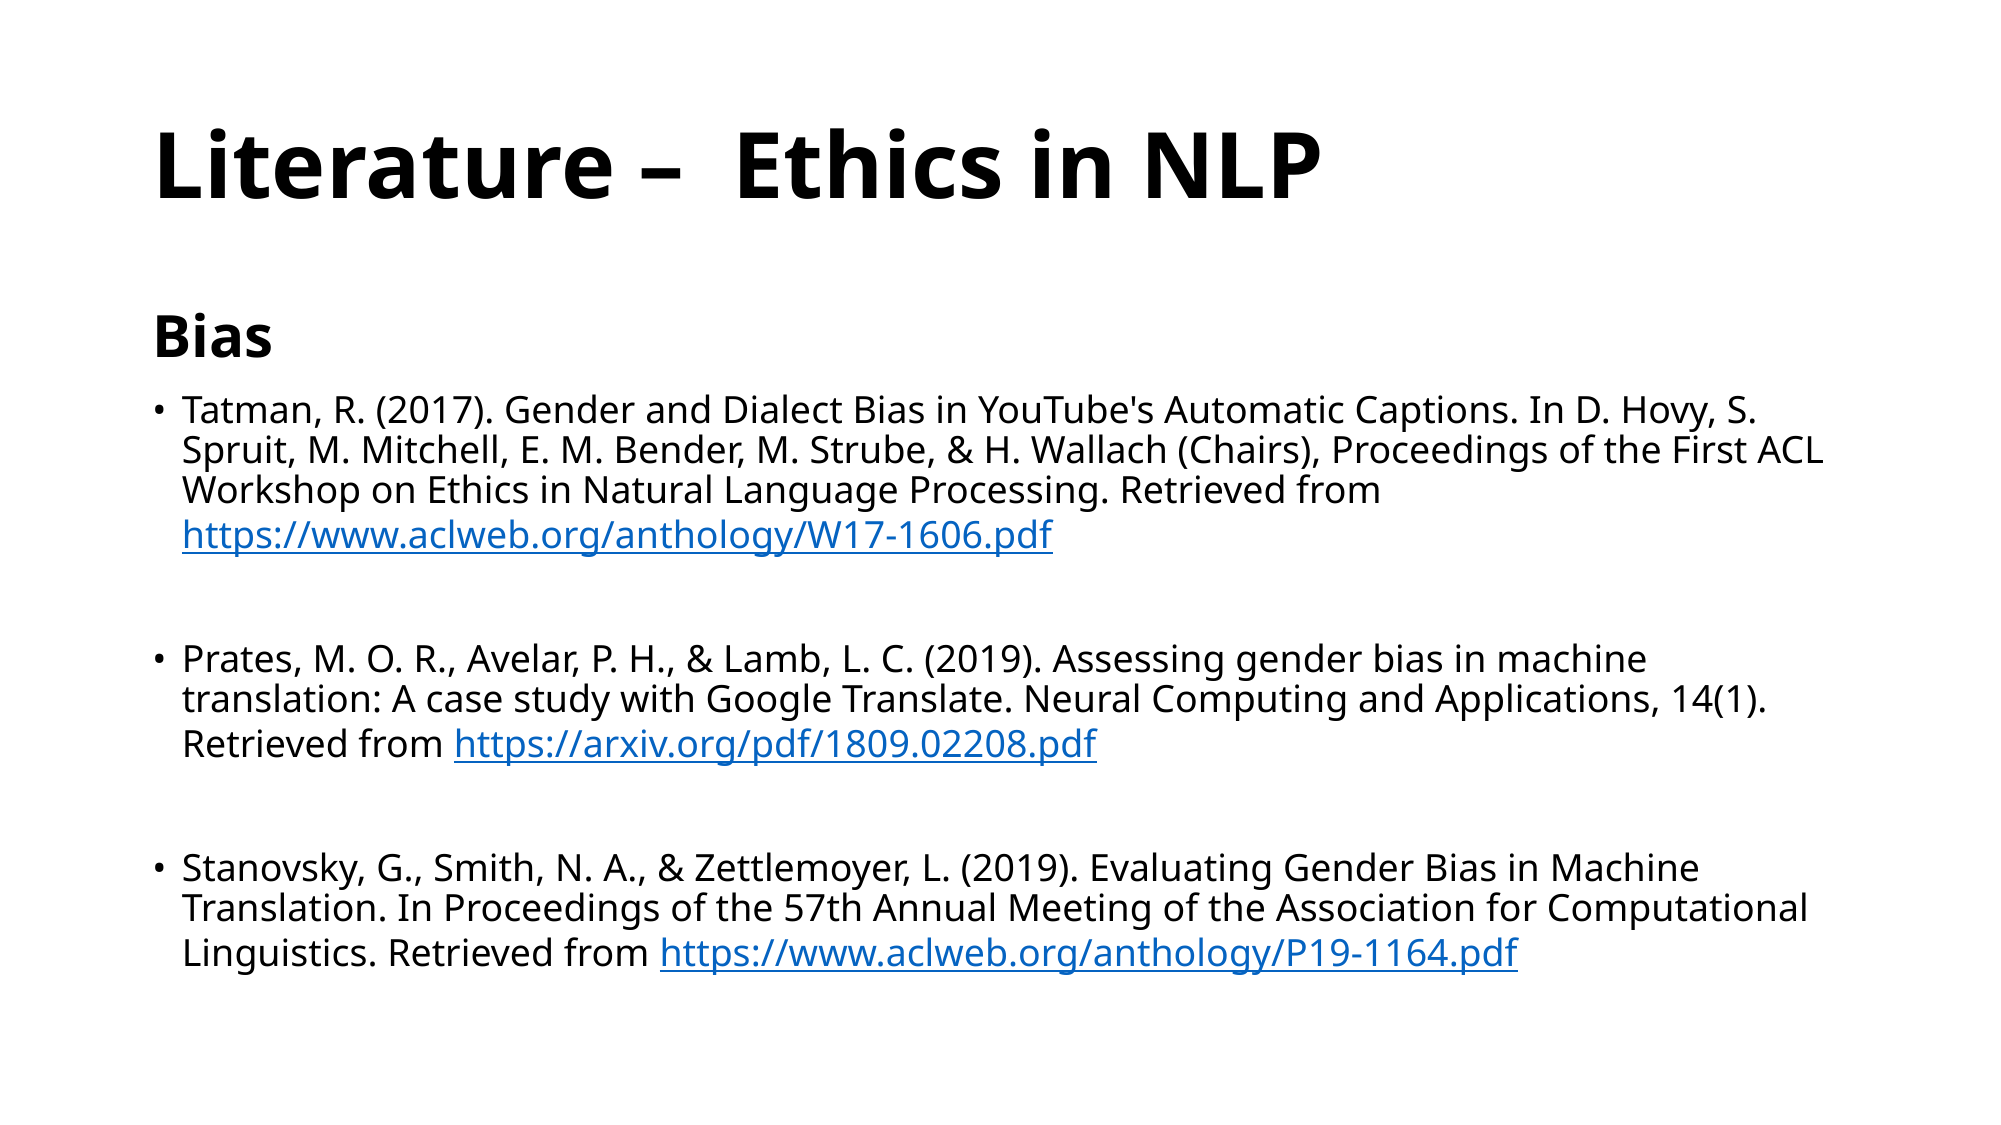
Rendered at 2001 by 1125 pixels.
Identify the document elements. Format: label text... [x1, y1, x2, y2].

title Literature – Ethics in NLP [137, 59, 1863, 278]
list Bias Tatman, R. (2017). Gender and Dialect Bias in YouTube's Automatic Captions. In D. Hovy, S. Spruit, M. Mitchell, E. M. Bender, M. Strube, & H. Wallach (Chairs), Proceedings of the First ACL Workshop on Ethics in Natural Language Processing. Retrieved from https://www.aclweb.org/anthology/W17-1606.pdf Prates, M. O. R., Avelar, P. H., & Lamb, L. C. (2019). Assessing gender bias in machine translation: A case study with Google Translate. Neural Computing and Applications, 14(1). Retrieved from https://arxiv.org/pdf/1809.02208.pdf Stanovsky, G., Smith, N. A., & Zettlemoyer, L. (2019). Evaluating Gender Bias in Machine Translation. In Proceedings of the 57th Annual Meeting of the Association for Computational Linguistics. Retrieved from https://www.aclweb.org/anthology/P19-1164.pdf [137, 299, 1863, 984]
